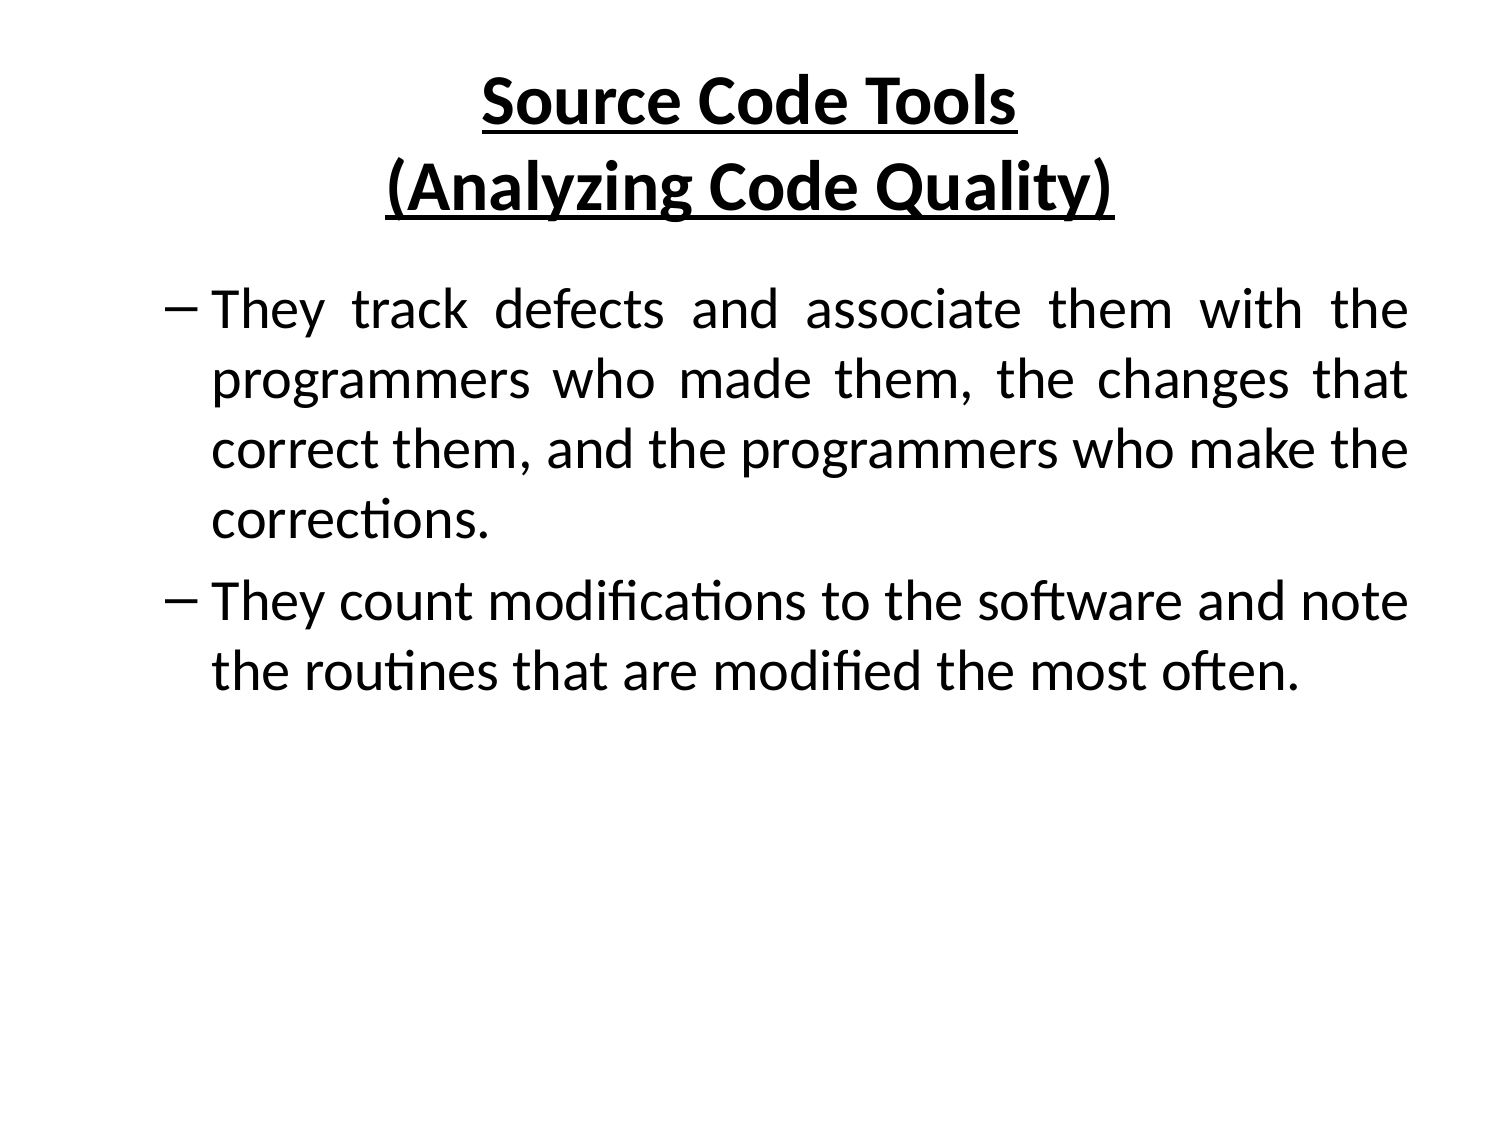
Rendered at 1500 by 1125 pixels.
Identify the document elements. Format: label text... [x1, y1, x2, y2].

title Source Code Tools (Analyzing Code Quality) [75, 45, 1425, 233]
list They track defects and associate them with the programmers who made them, the changes that correct them, and the programmers who make the corrections. They count modifications to the software and note the routines that are modified the most often. [75, 262, 1425, 1005]
